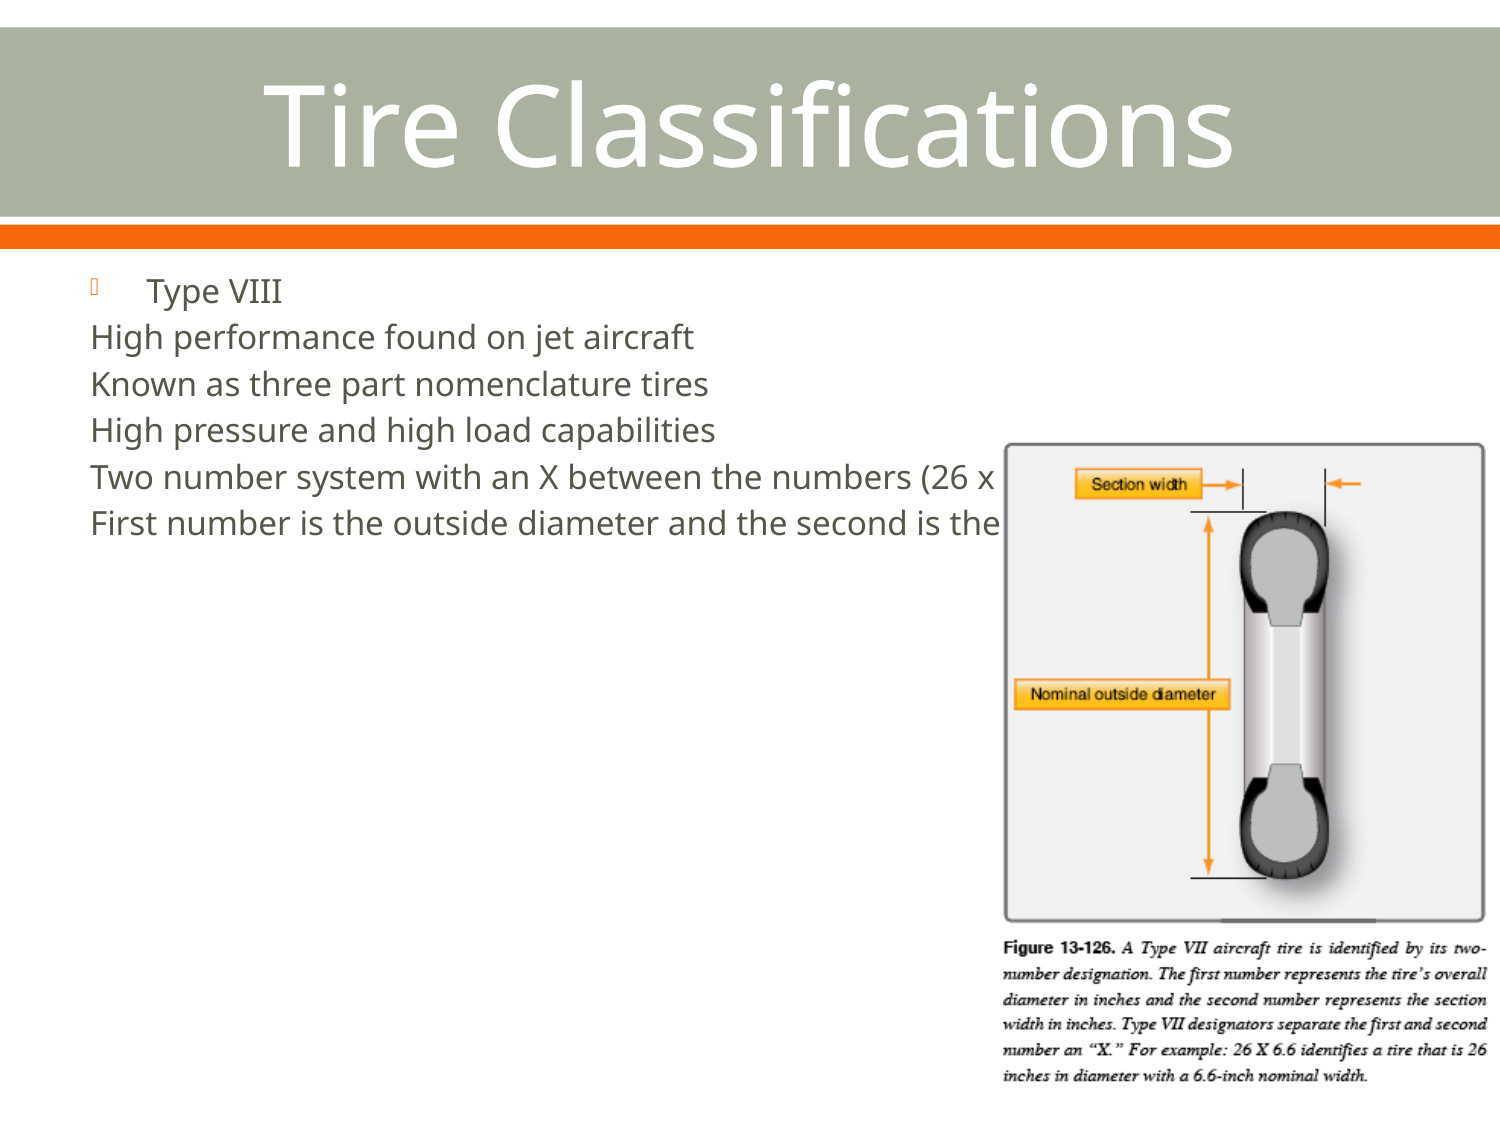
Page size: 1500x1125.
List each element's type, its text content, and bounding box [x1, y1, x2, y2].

list Type VIII High performance found on jet aircraft Known as three part nomenclature tires High pressure and high load capabilities Two number system with an X between the numbers (26 x 6.6) First number is the outside diameter and the second is the width [75, 262, 1425, 1005]
picture [999, 437, 1491, 1088]
title Tire Classifications [75, 29, 1425, 213]
